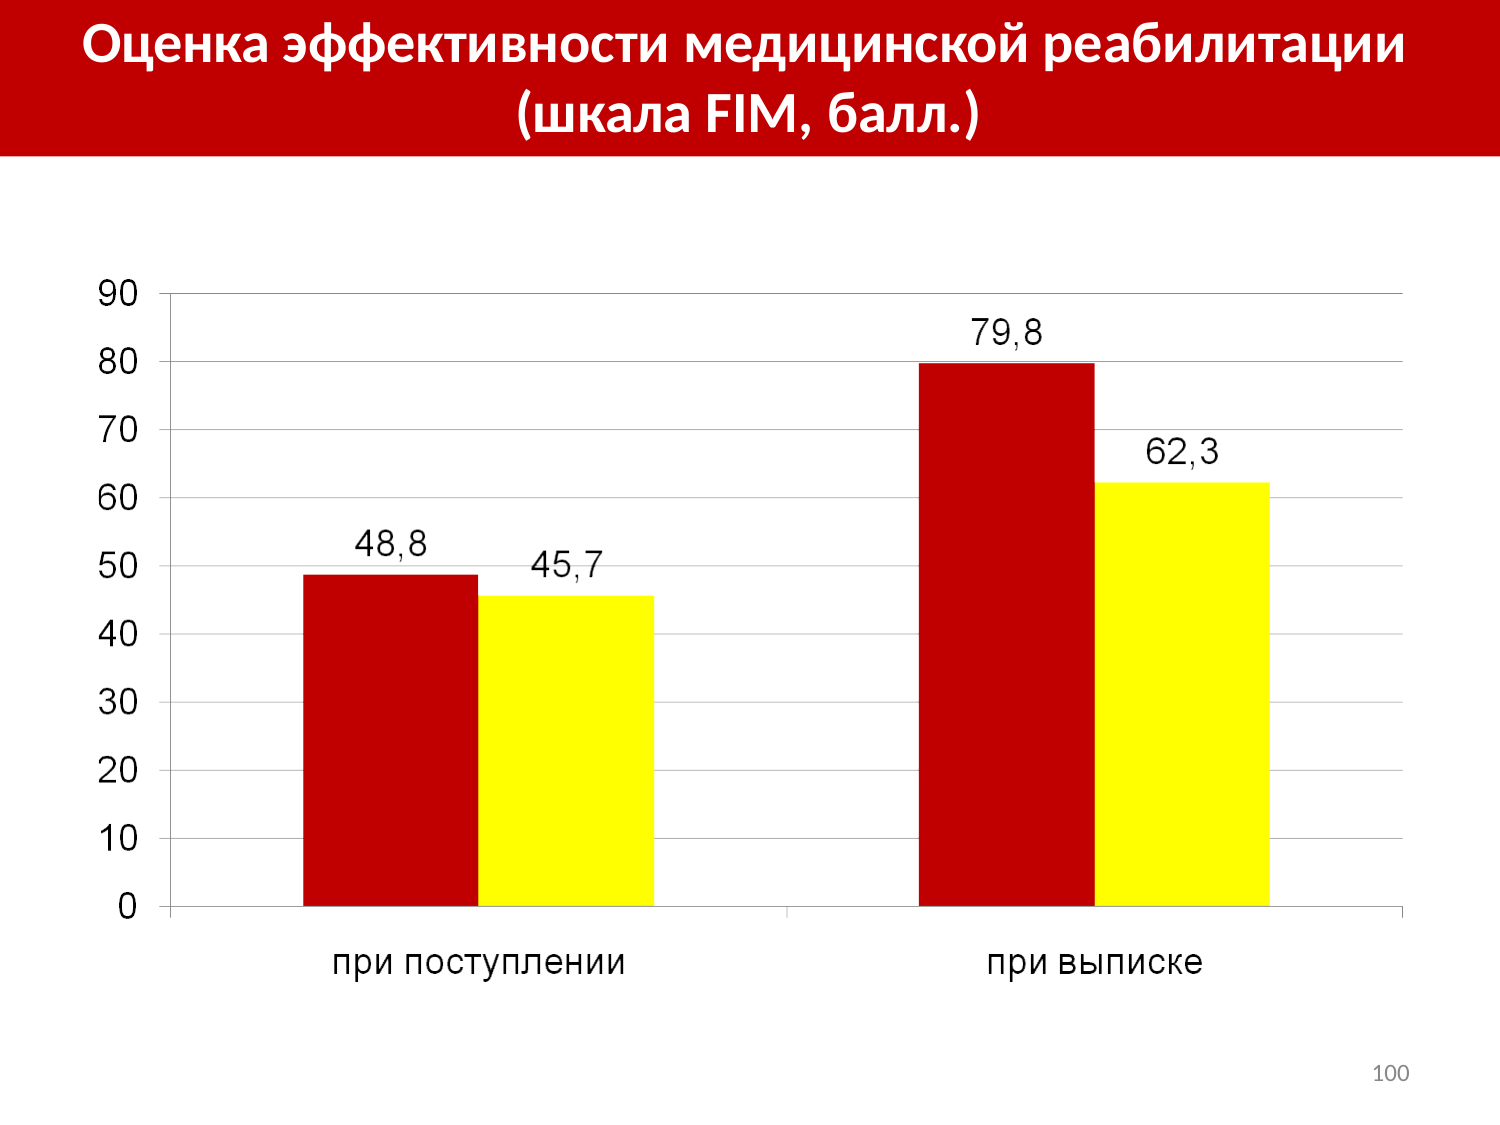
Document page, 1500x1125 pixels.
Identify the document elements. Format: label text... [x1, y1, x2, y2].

text_box 100 [1369, 1054, 1413, 1087]
title Оценка эффективности медицинской реабилитации (шкала FIM, балл.) [56, 2, 1444, 192]
text_box [0, 0, 1500, 157]
text_box [98, 279, 1403, 982]
